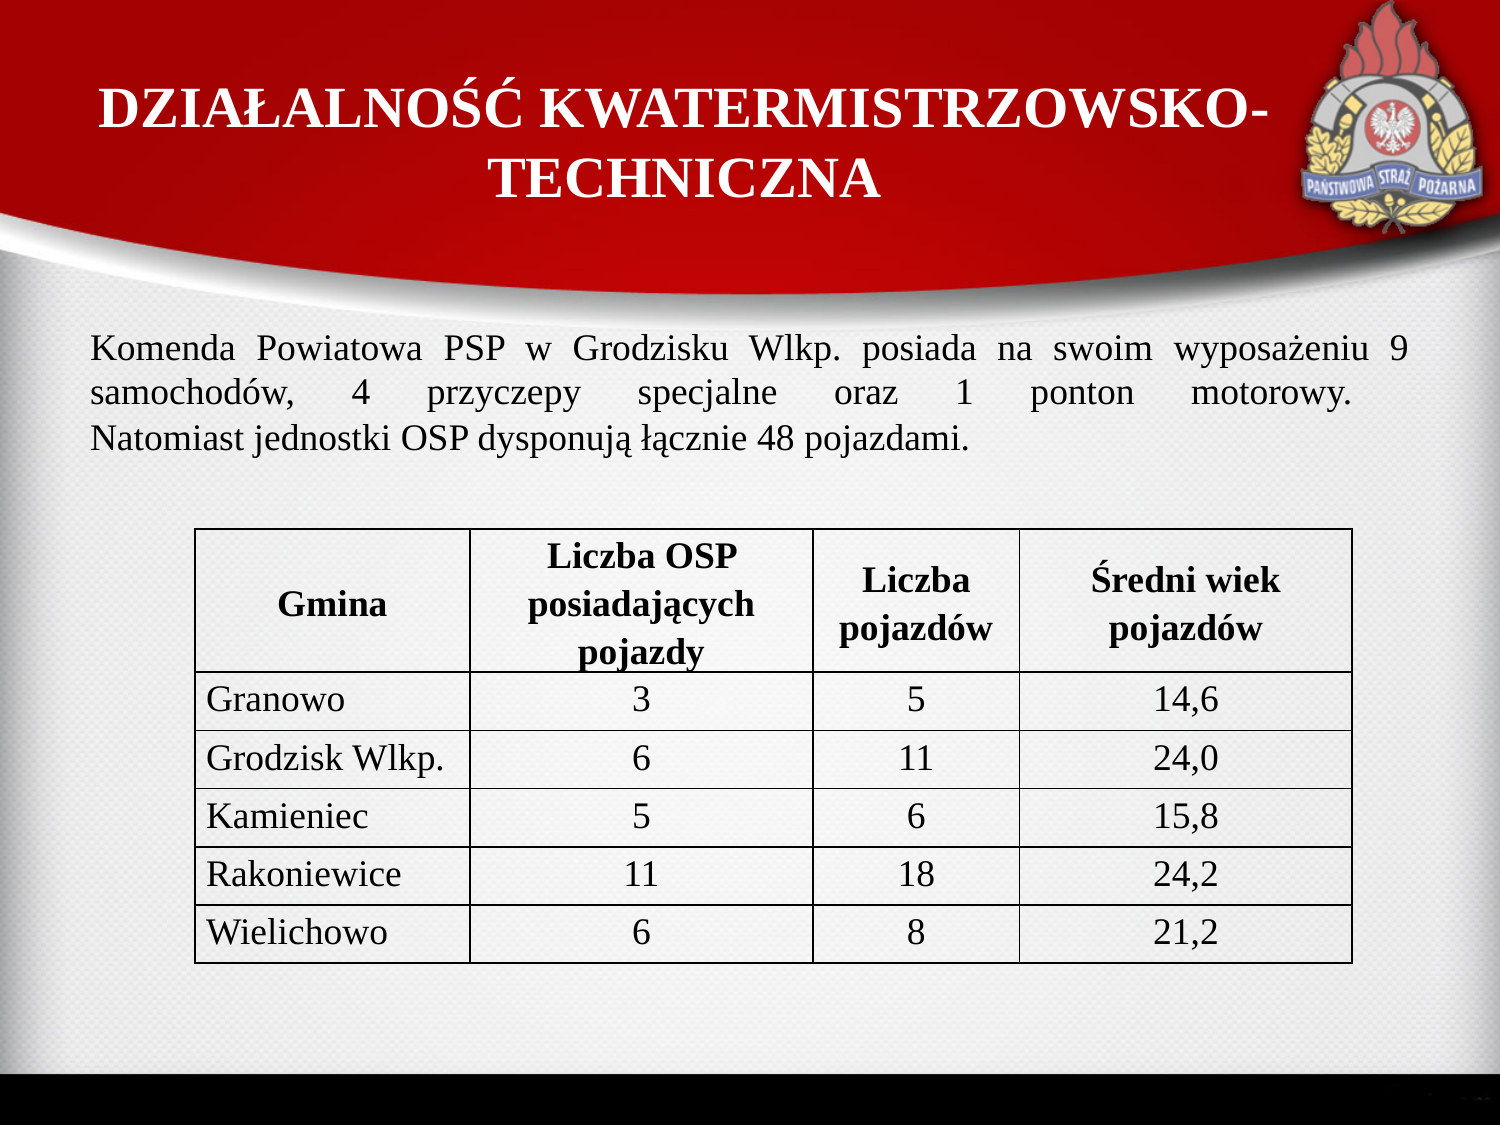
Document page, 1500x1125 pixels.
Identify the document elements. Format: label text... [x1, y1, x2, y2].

table_header Liczba pojazdów [814, 530, 1019, 671]
table_cell Grodzisk Wlkp. [196, 731, 469, 788]
table_cell 11 [814, 731, 1019, 788]
table_cell 15,8 [1020, 789, 1351, 846]
table_cell 6 [471, 906, 812, 962]
table_cell 24,2 [1020, 848, 1351, 904]
table_cell 5 [814, 673, 1019, 730]
table_cell Wielichowo [196, 906, 469, 962]
picture [0, 0, 1500, 1125]
table_cell Granowo [196, 673, 469, 730]
table_cell 6 [471, 731, 812, 788]
list Komenda Powiatowa PSP w Grodzisku Wlkp. posiada na swoim wyposażeniu 9 samochodów, 4 przyczepy specjalne oraz 1 ponton motorowy. Natomiast jednostki OSP dysponują łącznie 48 pojazdami. [74, 262, 1426, 1006]
table_cell 24,0 [1020, 731, 1351, 788]
table_cell Kamieniec [196, 789, 469, 846]
table_cell 18 [814, 848, 1019, 904]
table_cell 3 [471, 673, 812, 730]
table_cell 21,2 [1020, 906, 1351, 962]
table_header Średni wiek pojazdów [1020, 530, 1351, 671]
table_cell 5 [471, 789, 812, 846]
table_cell 6 [814, 789, 1019, 846]
table_cell 8 [814, 906, 1019, 962]
table_cell 14,6 [1020, 673, 1351, 730]
table_cell Rakoniewice [196, 848, 469, 904]
table_header Liczba OSP posiadających pojazdy [471, 530, 812, 671]
table_header Gmina [196, 530, 469, 671]
table_cell 11 [471, 848, 812, 904]
title DZIAŁALNOŚĆ KWATERMISTRZOWSKO-TECHNICZNA [74, 44, 1294, 233]
